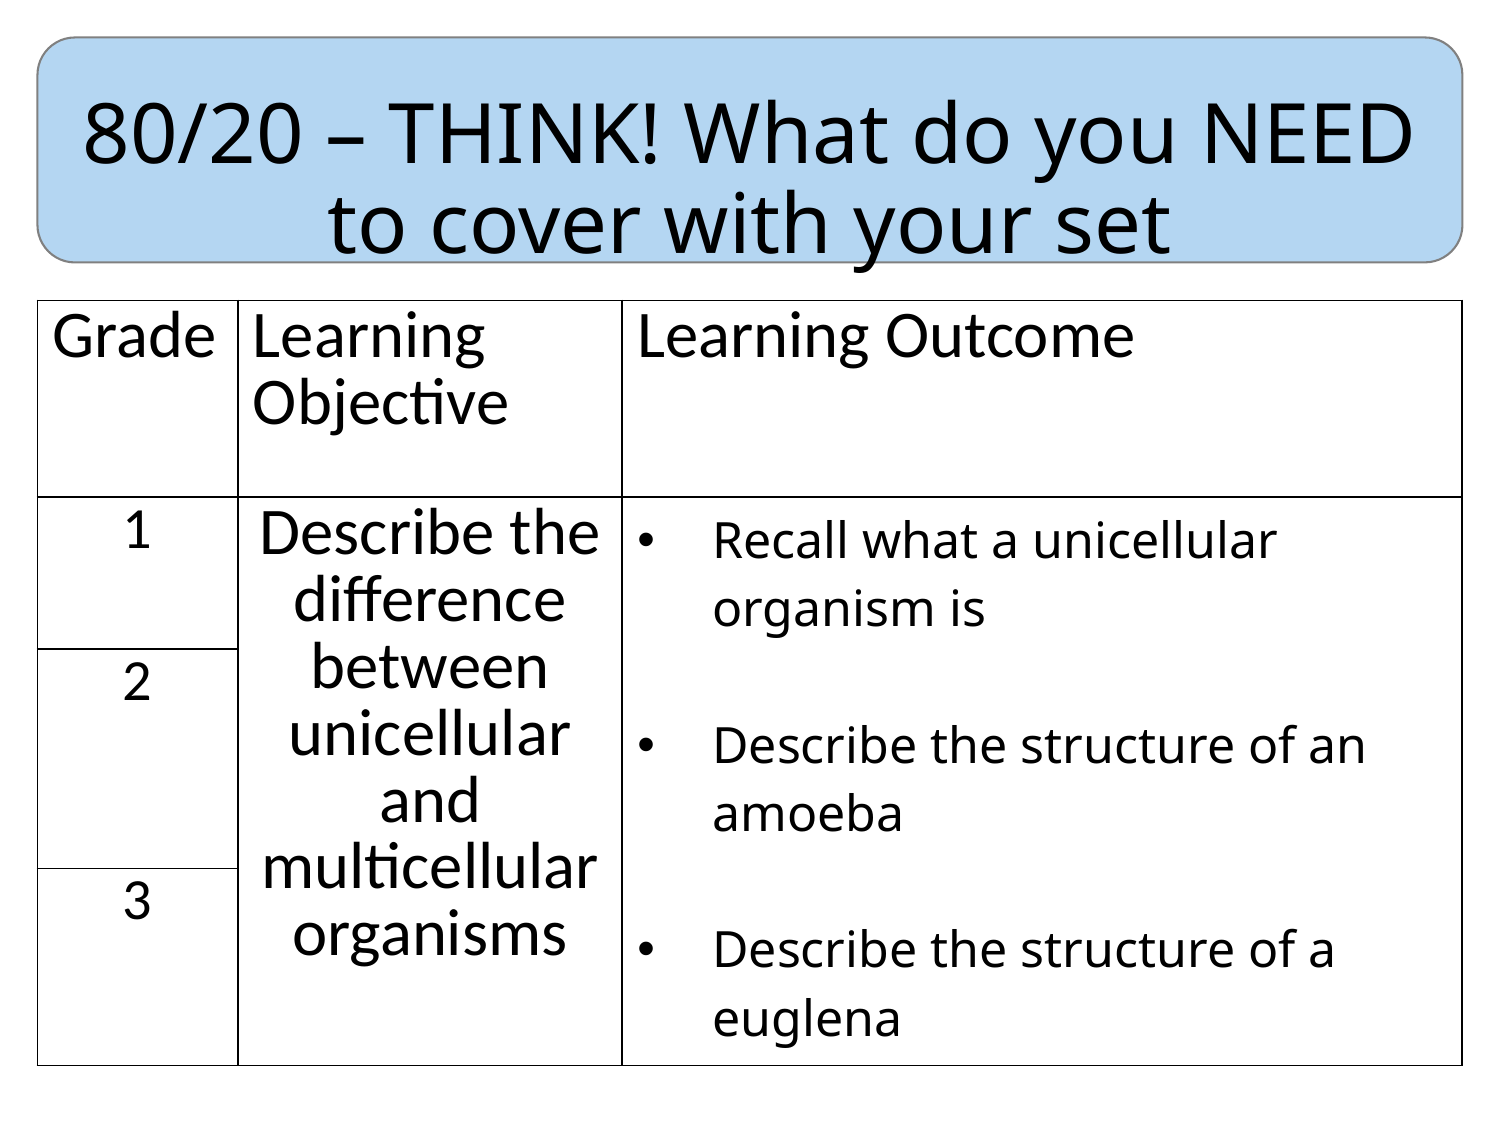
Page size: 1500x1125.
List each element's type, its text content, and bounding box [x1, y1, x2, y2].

table_cell 2 [38, 650, 237, 868]
title 80/20 – THINK! What do you NEED to cover with your set [37, 37, 1463, 279]
table_cell 1 [38, 498, 237, 648]
table_header Learning Objective [239, 301, 621, 496]
table_header Grade [38, 301, 237, 496]
table_cell Describe the difference between unicellular and multicellular organisms [239, 498, 621, 1065]
table_cell 3 [38, 869, 237, 1065]
table_cell Recall what a unicellular organism is Describe the structure of an amoeba Describe the structure of a euglena [623, 498, 1461, 1065]
table_header Learning Outcome [623, 301, 1461, 496]
